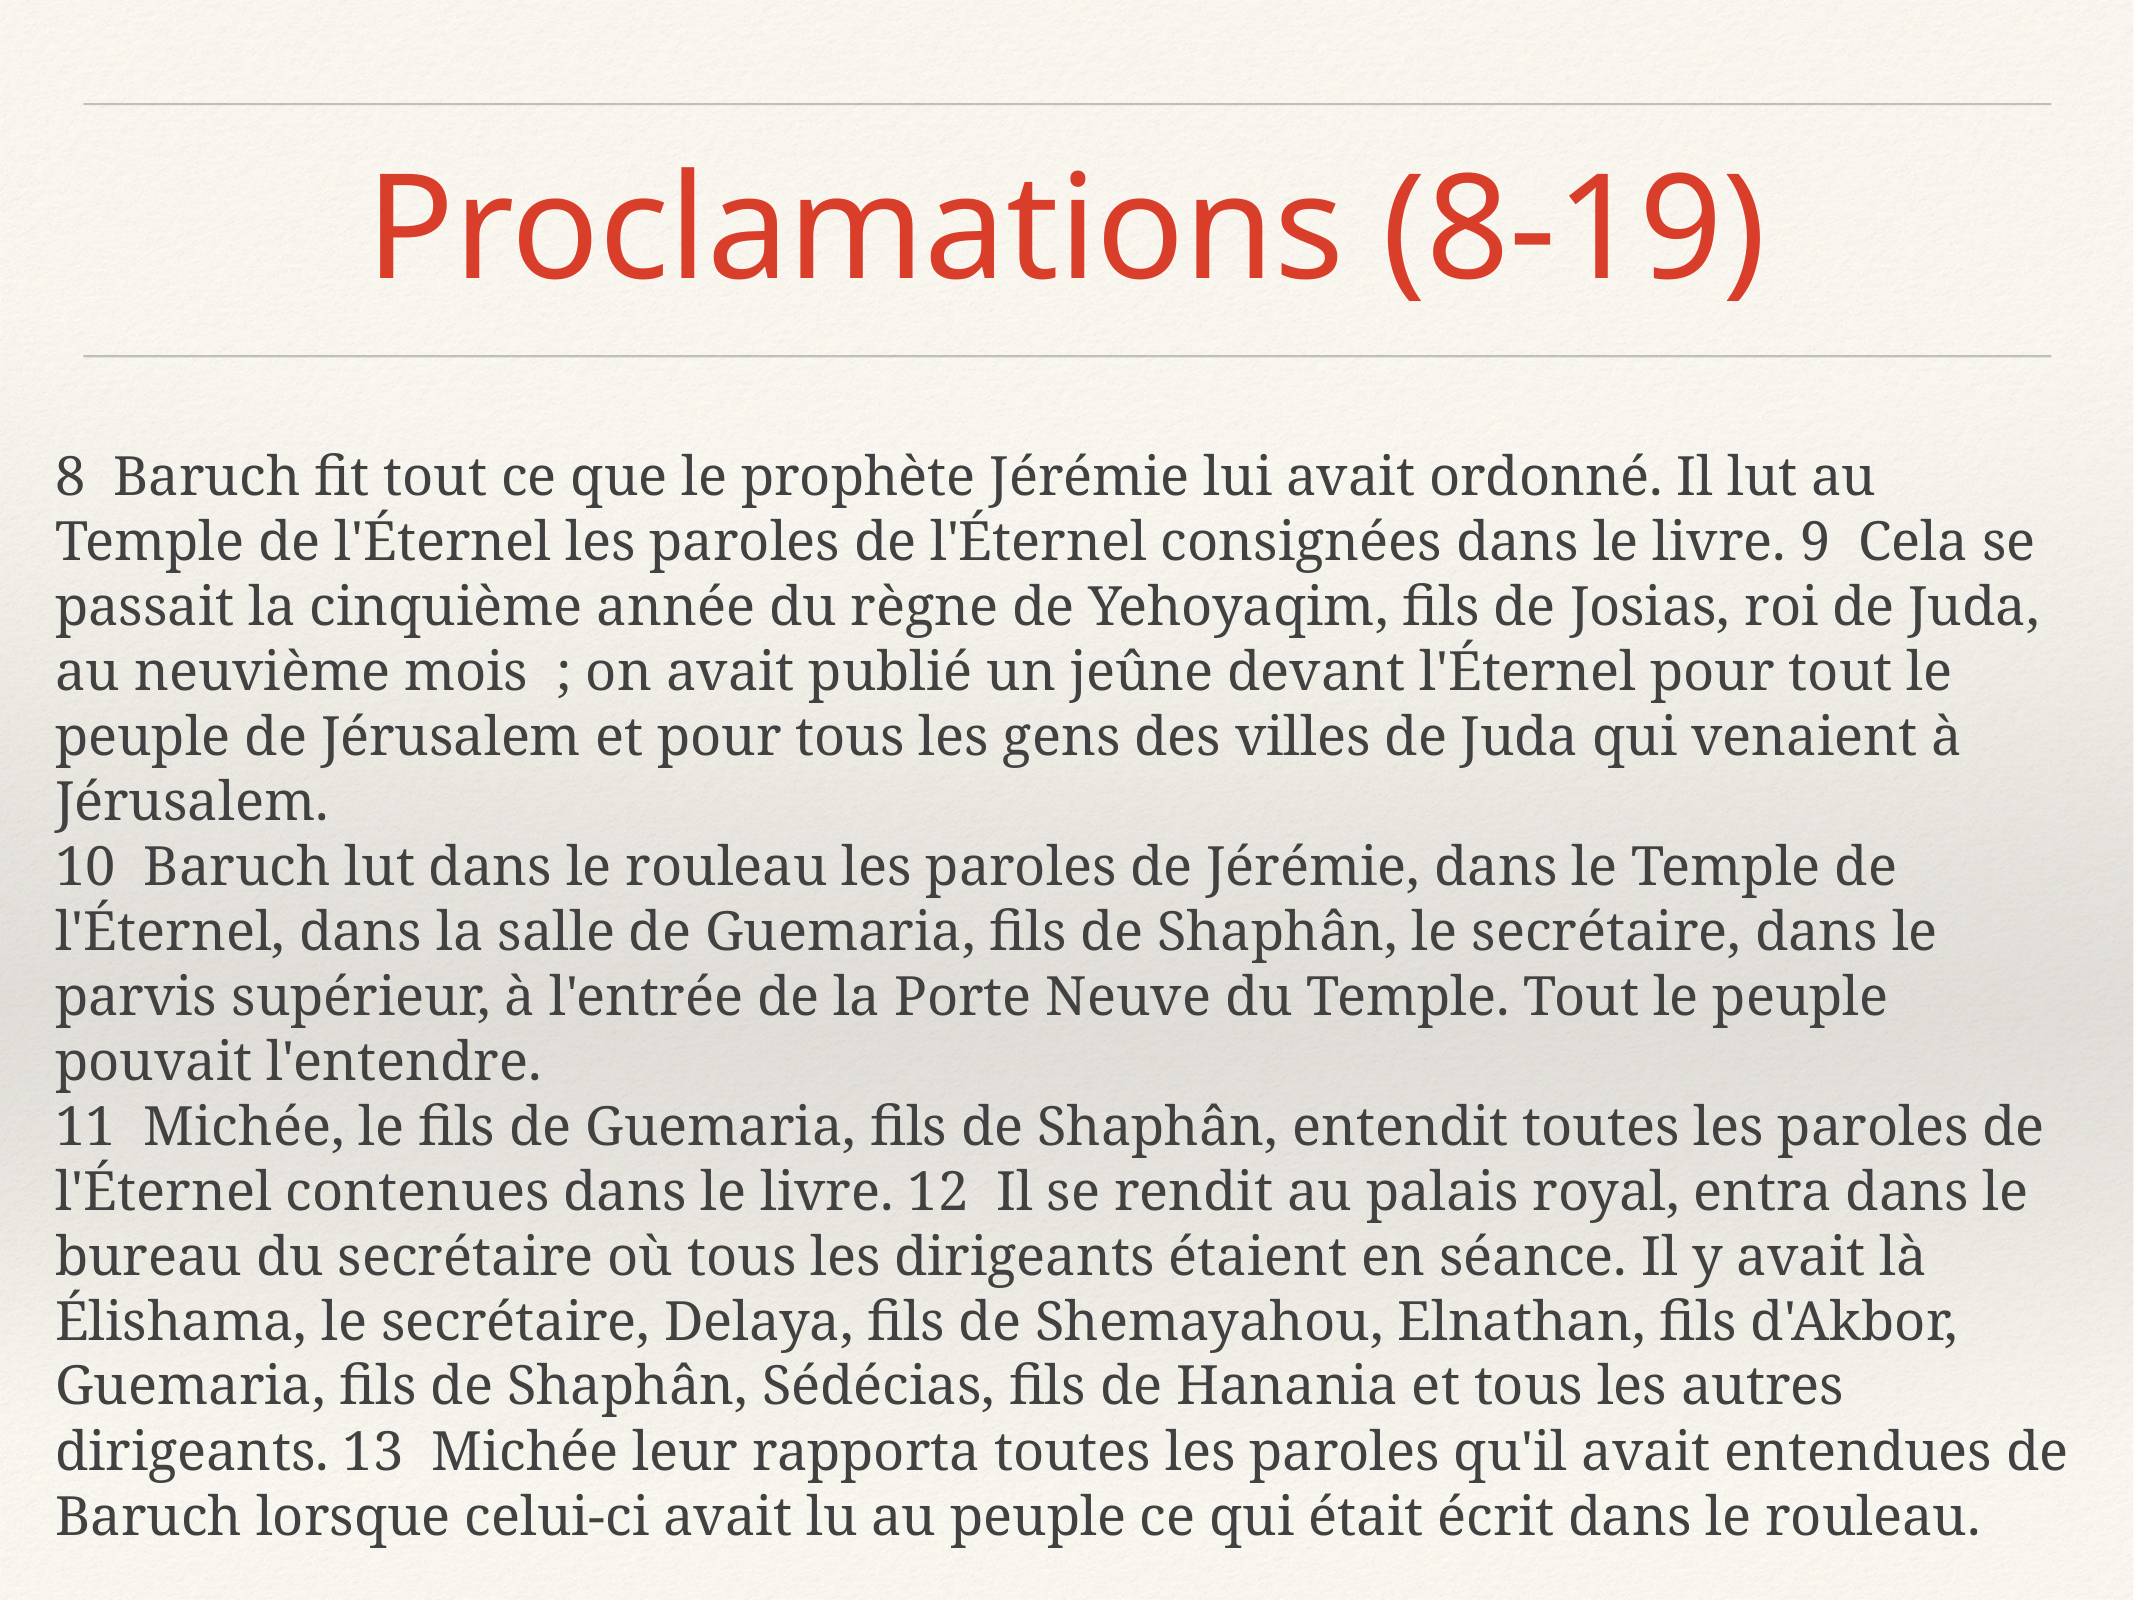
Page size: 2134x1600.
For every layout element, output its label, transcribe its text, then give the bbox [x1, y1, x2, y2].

title Proclamations (8-19) [82, 130, 2051, 332]
picture [0, 0, 2134, 1600]
text_box 8 Baruch fit tout ce que le prophète Jérémie lui avait ordonné. Il lut au Temple de l'Éternel les paroles de l'Éternel consignées dans le livre. 9 Cela se passait la cinquième année du règne de Yehoyaqim, fils de Josias, roi de Juda, au neuvième mois ; on avait publié un jeûne devant l'Éternel pour tout le peuple de Jérusalem et pour tous les gens des villes de Juda qui venaient à Jérusalem. 10 Baruch lut dans le rouleau les paroles de Jérémie, dans le Temple de l'Éternel, dans la salle de Guemaria, fils de Shaphân, le secrétaire, dans le parvis supérieur, à l'entrée de la Porte Neuve du Temple. Tout le peuple pouvait l'entendre. 11 Michée, le fils de Guemaria, fils de Shaphân, entendit toutes les paroles de l'Éternel contenues dans le livre. 12 Il se rendit au palais royal, entra dans le bureau du secrétaire où tous les dirigeants étaient en séance. Il y avait là Élishama, le secrétaire, Delaya, fils de Shemayahou, Elnathan, fils d'Akbor, Guemaria, fils de Shaphân, Sédécias, fils de Hanania et tous les autres dirigeants. 13 Michée leur rapporta toutes les paroles qu'il avait entendues de Baruch lorsque celui-ci avait lu au peuple ce qui était écrit dans le rouleau. [46, 414, 2087, 1573]
